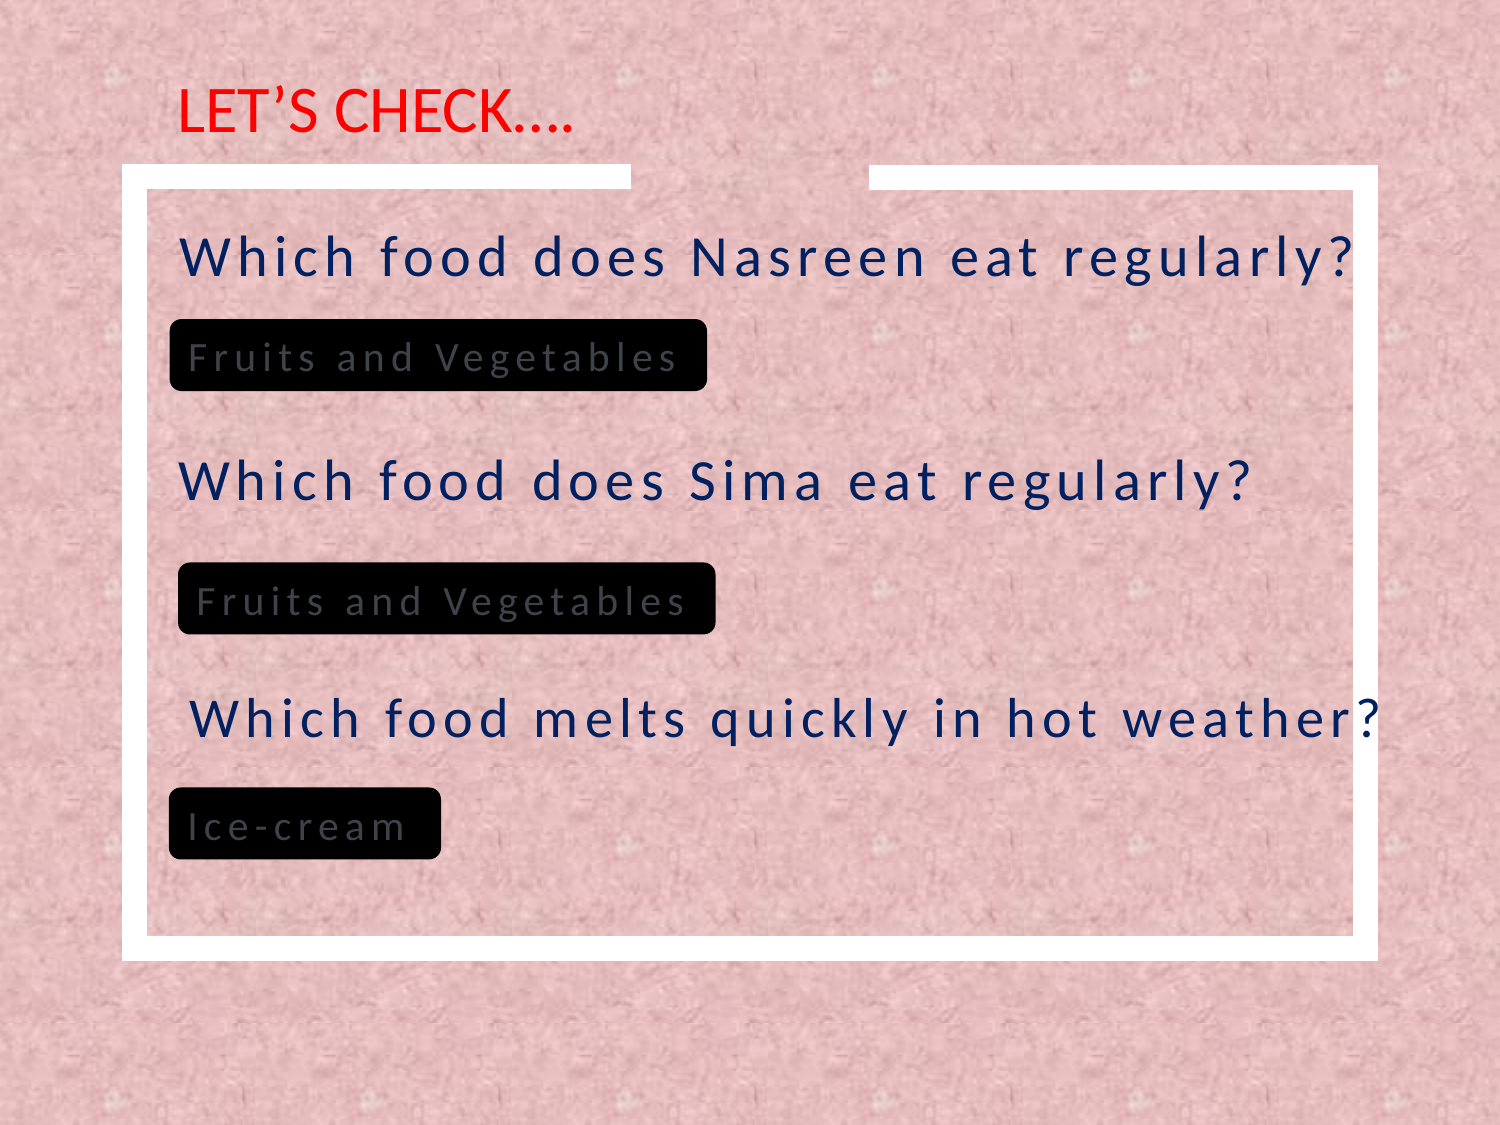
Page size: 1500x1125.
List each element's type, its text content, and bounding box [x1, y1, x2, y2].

text_box Which food does Sima eat regularly? [163, 434, 1289, 520]
text_box Fruits and Vegetables [169, 319, 708, 392]
text_box Let’s check…. [162, 58, 758, 154]
picture [0, 0, 1500, 1125]
text_box Which food melts quickly in hot weather? [174, 673, 1418, 757]
text_box Ice-cream [168, 787, 442, 860]
text_box Which food does Nasreen eat regularly? [164, 210, 1391, 296]
text_box Fruits and Vegetables [178, 562, 716, 635]
